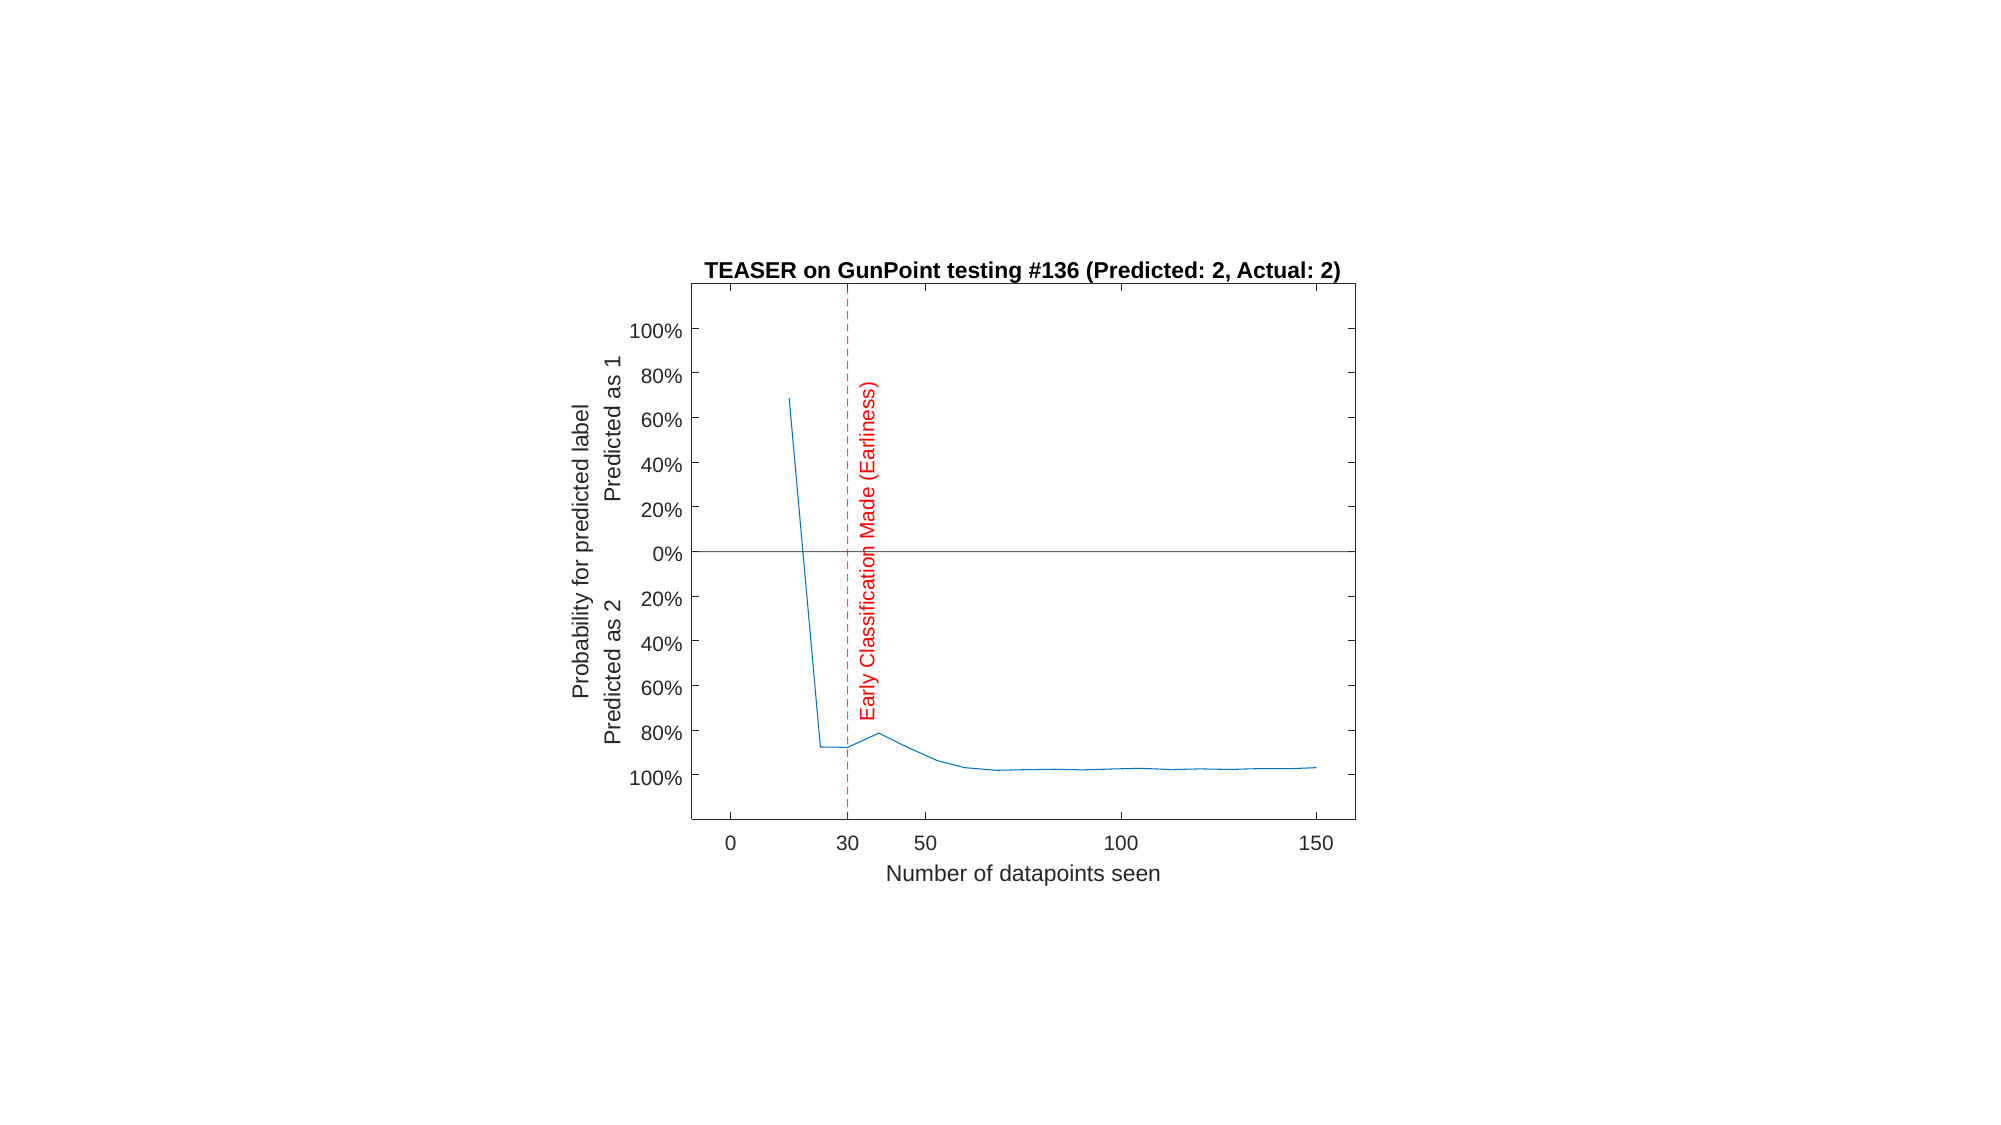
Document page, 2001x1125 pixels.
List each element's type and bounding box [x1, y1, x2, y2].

picture [562, 234, 1438, 891]
